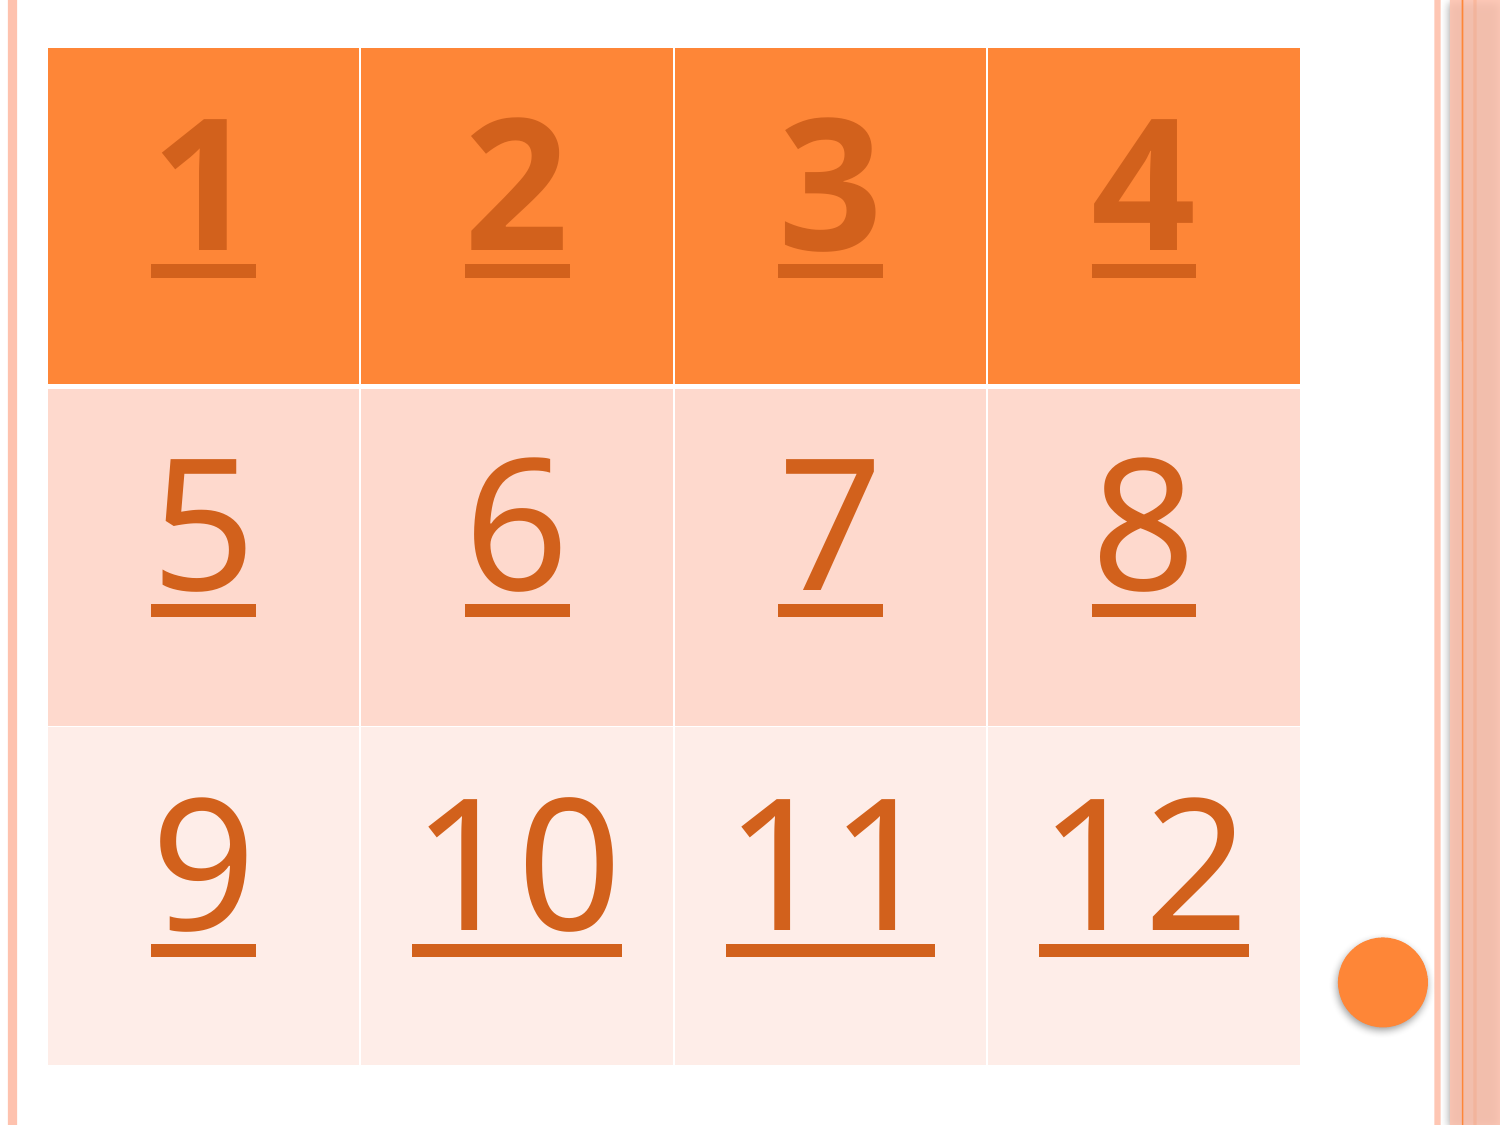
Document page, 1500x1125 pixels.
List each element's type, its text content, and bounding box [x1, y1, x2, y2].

table_header 3 [675, 48, 986, 384]
table_header 1 [48, 48, 359, 384]
table_cell 7 [675, 389, 986, 726]
table_cell 8 [988, 389, 1300, 726]
table_header 4 [988, 48, 1300, 384]
table_cell 5 [48, 389, 359, 726]
table_cell 6 [361, 389, 673, 726]
table_cell 11 [675, 727, 986, 1065]
table_cell 10 [361, 727, 673, 1065]
table_cell 12 [988, 727, 1300, 1065]
table_header 2 [361, 48, 673, 384]
table_cell 9 [48, 727, 359, 1065]
